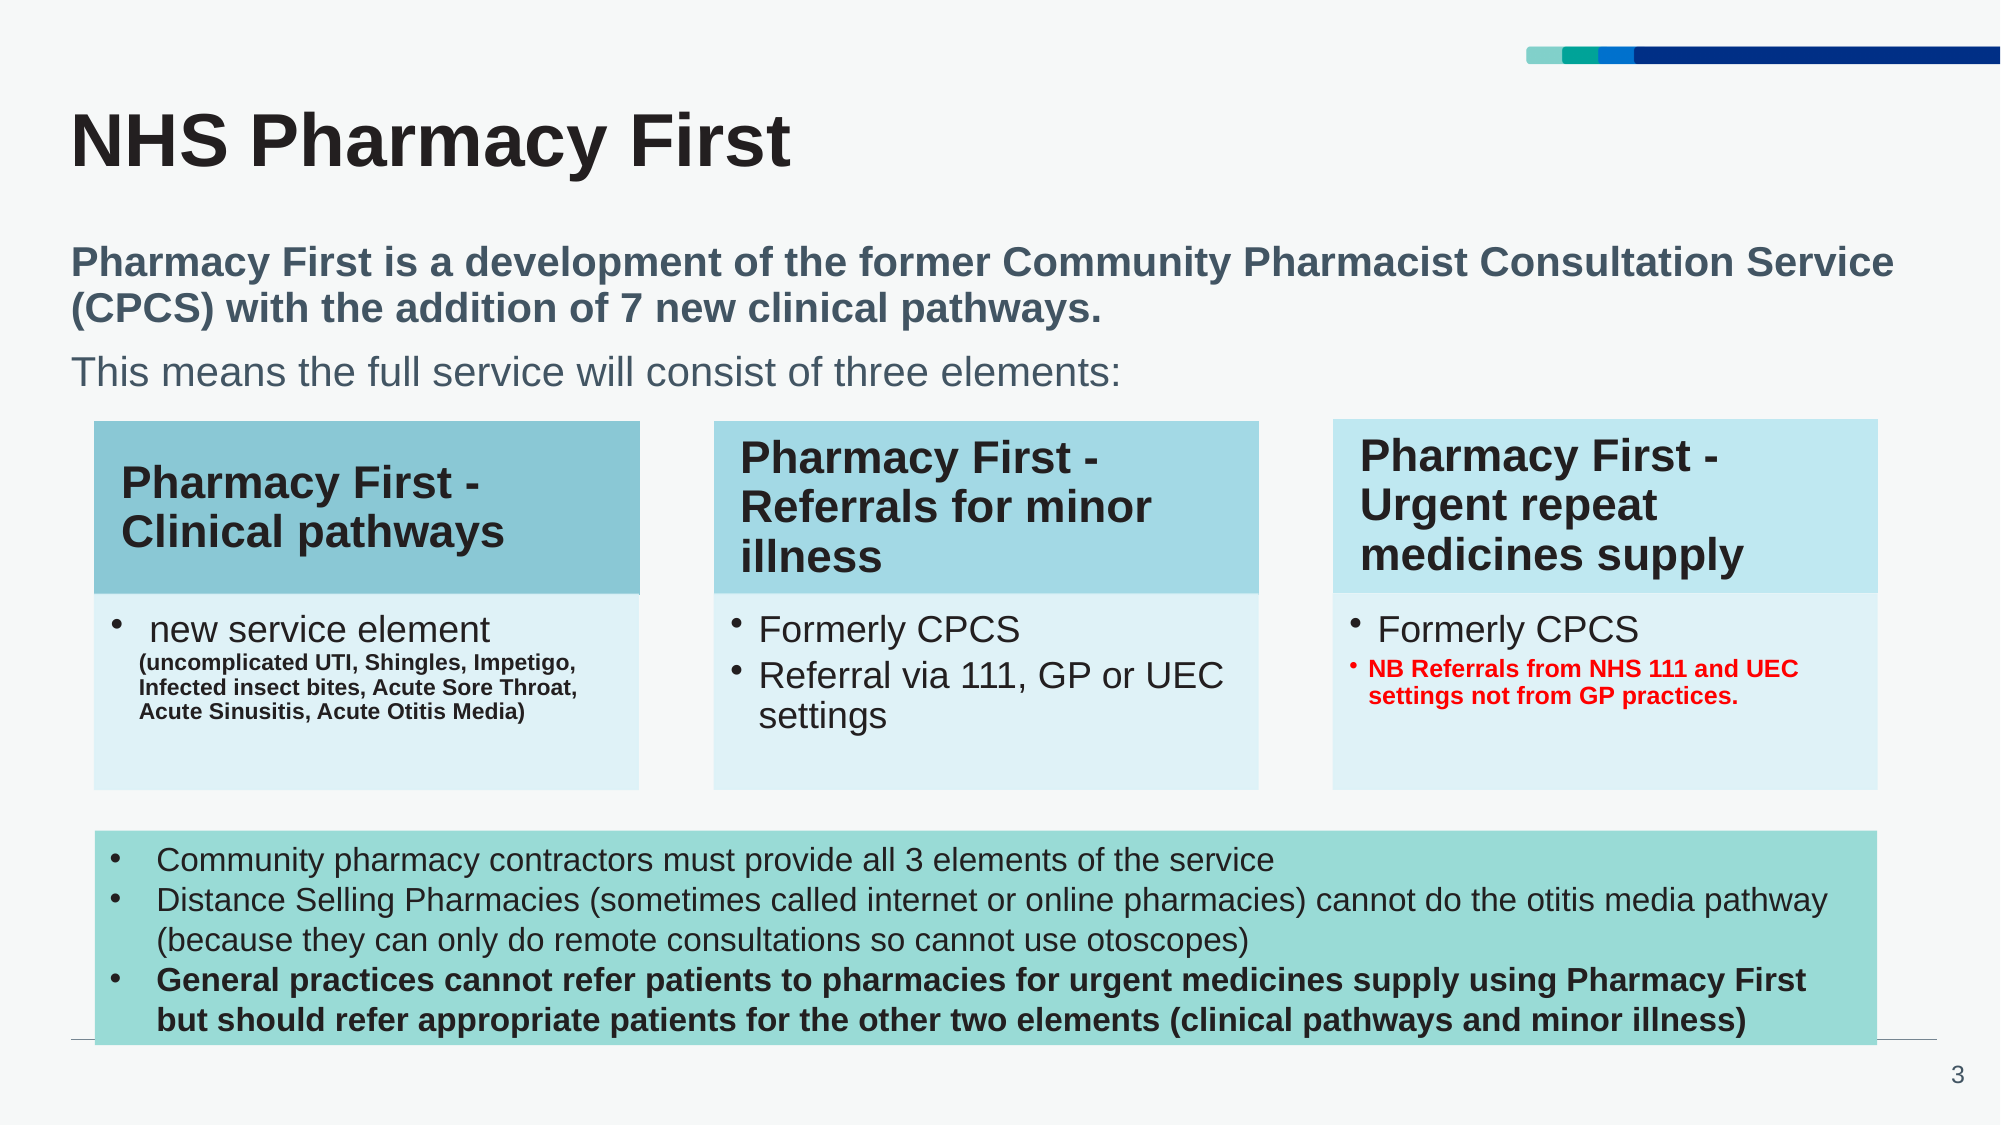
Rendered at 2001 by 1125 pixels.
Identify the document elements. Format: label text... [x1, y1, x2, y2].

title NHS Pharmacy First [70, 70, 1942, 213]
picture [1513, 41, 2001, 71]
list Pharmacy First is a development of the former Community Pharmacist Consultation Service (CPCS) with the addition of 7 new clinical pathways. This means the full service will consist of three elements: [70, 238, 1924, 334]
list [94, 419, 1878, 792]
text_box Community pharmacy contractors must provide all 3 elements of the service Distance Selling Pharmacies (sometimes called internet or online pharmacies) cannot do the otitis media pathway (because they can only do remote consultations so cannot use otoscopes) General practices cannot refer patients to pharmacies for urgent medicines supply using Pharmacy First but should refer appropriate patients for the other two elements (clinical pathways and minor illness) [94, 830, 1878, 1046]
